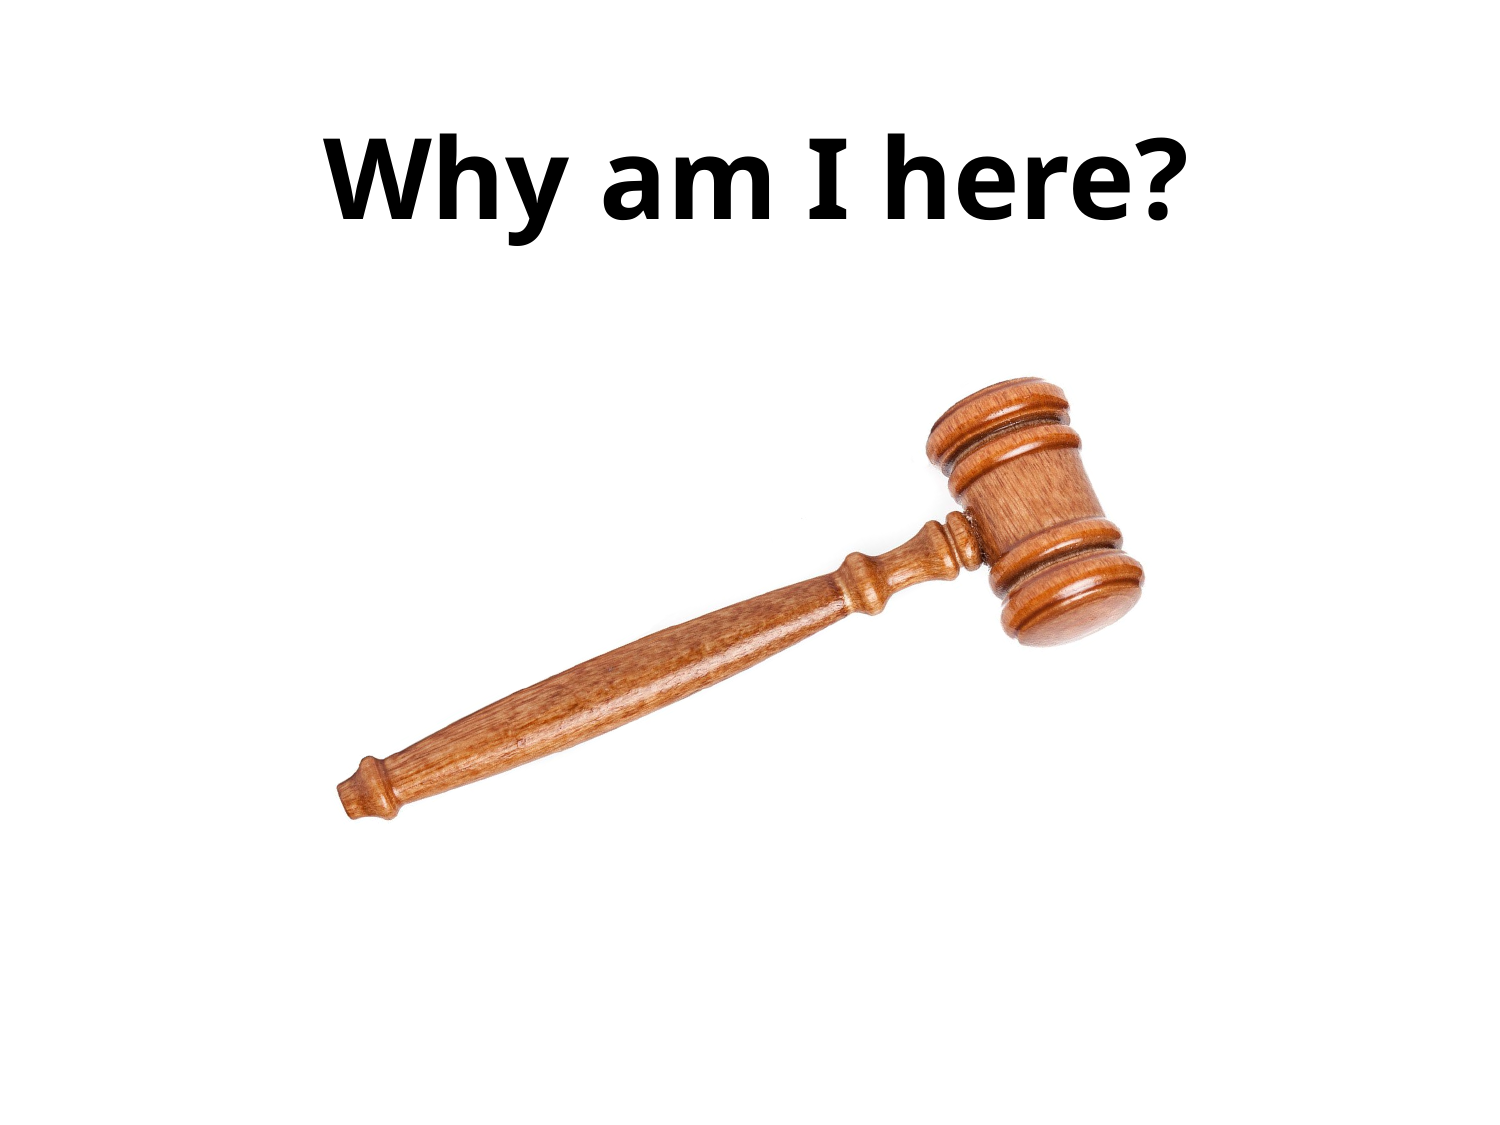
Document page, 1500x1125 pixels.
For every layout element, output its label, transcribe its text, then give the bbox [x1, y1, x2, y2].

title Why am I here? [12, 50, 1500, 300]
picture [221, 300, 1257, 1049]
